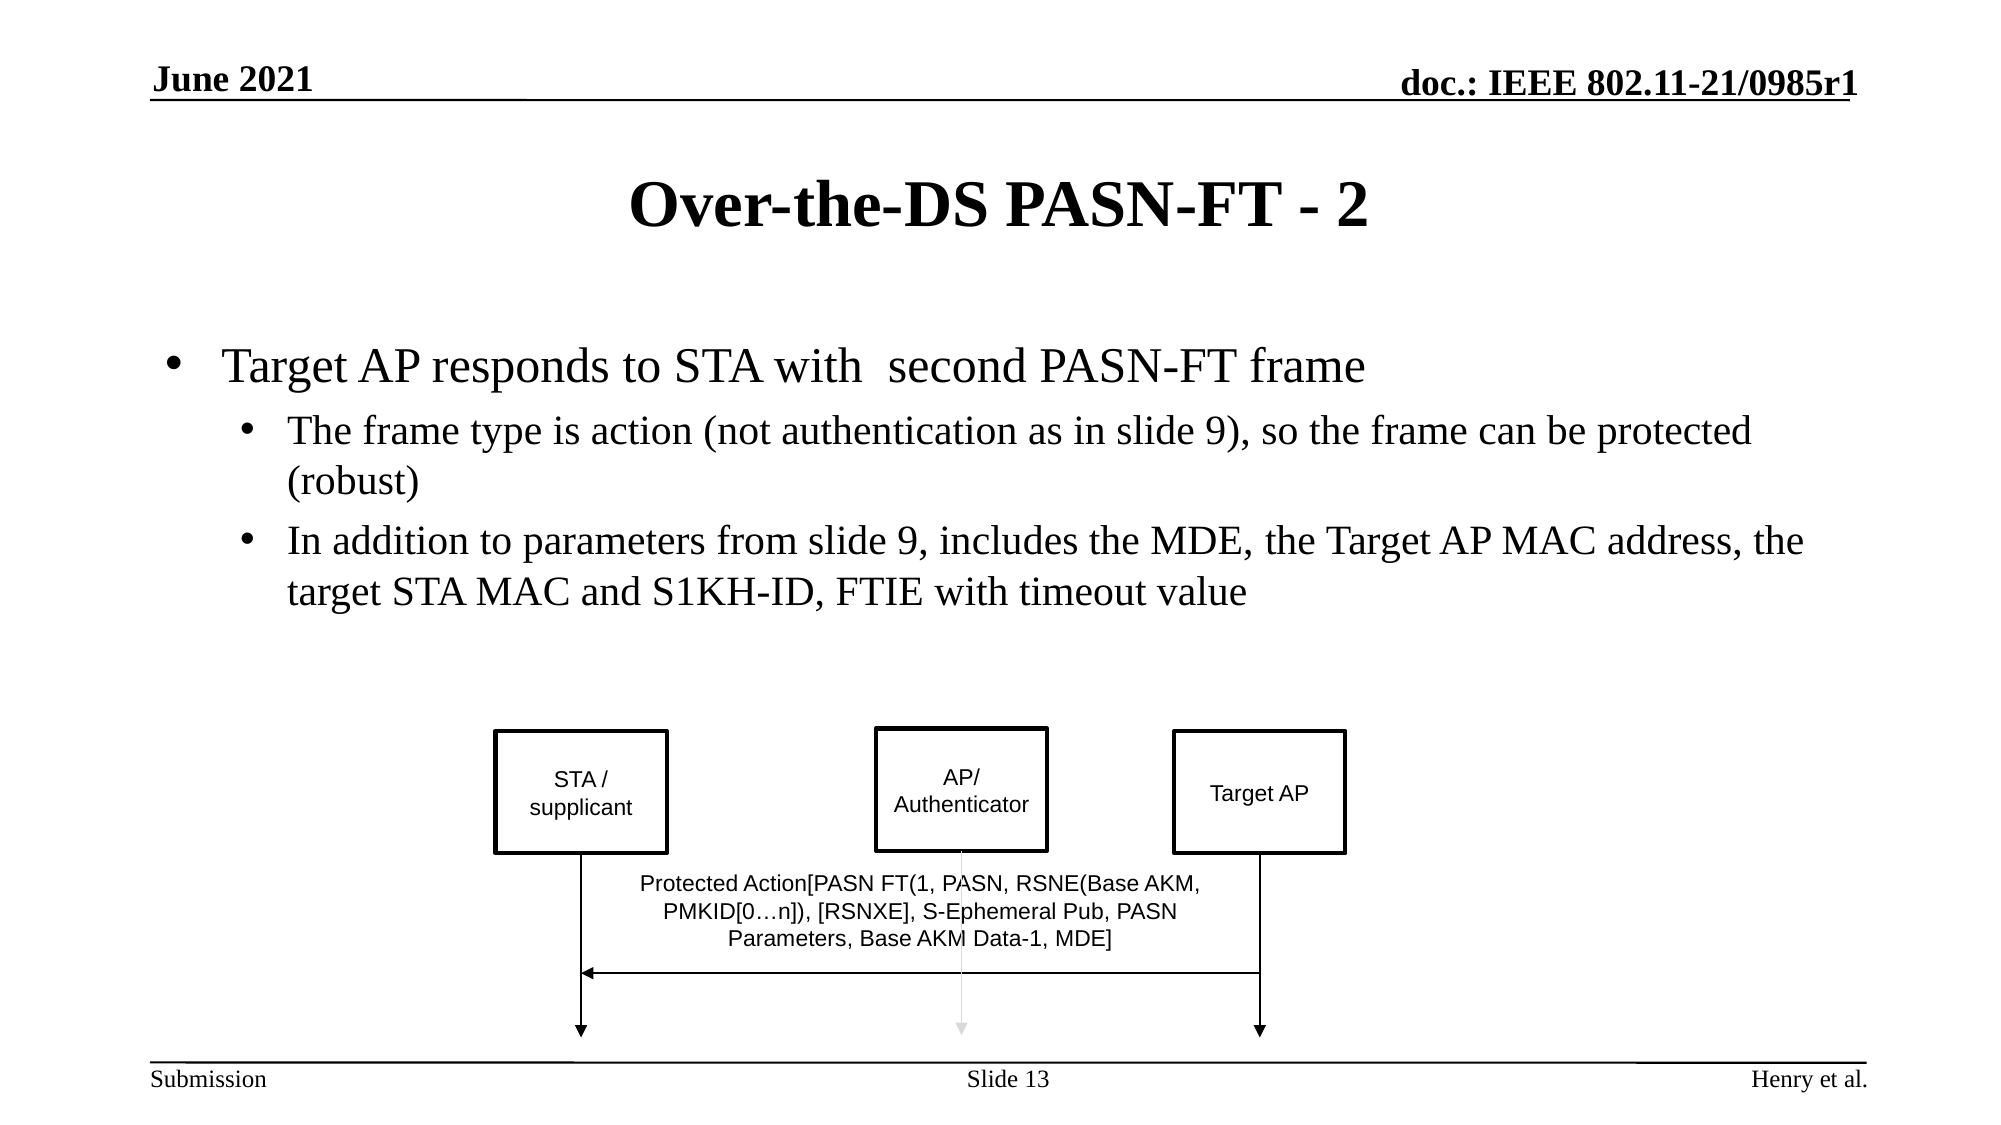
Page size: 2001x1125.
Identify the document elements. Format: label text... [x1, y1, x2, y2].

text_box Target AP [1172, 729, 1347, 855]
text_box Protected Action[PASN FT(1, PASN, RSNE(Base AKM, PMKID[0…n]), [RSNXE], S-Ephemeral Pub, PASN Parameters, Base AKM Data-1, MDE] [966, 861, 1255, 959]
slide_number Slide 13 [950, 1061, 1067, 1123]
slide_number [152, 54, 563, 100]
footer Henry et al. [1171, 1061, 1869, 1093]
list Target AP responds to STA with second PASN-FT frame The frame type is action (not authentication as in slide 9), so the frame can be protected (robust) In addition to parameters from slide 9, includes the MDE, the Target AP MAC address, the target STA MAC and S1KH-ID, FTIE with timeout value [149, 324, 1850, 1000]
title Over-the-DS PASN-FT - 2 [149, 112, 1850, 288]
text_box AP/ Authenticator [874, 726, 1049, 853]
text_box STA / supplicant [493, 729, 669, 855]
text_box Protected Action[PASN FT(1, PASN, RSNE(Base AKM, PMKID[0…n]), [RSNXE], S-Ephemeral Pub, PASN Parameters, Base AKM Data-1, MDE] [585, 861, 957, 959]
